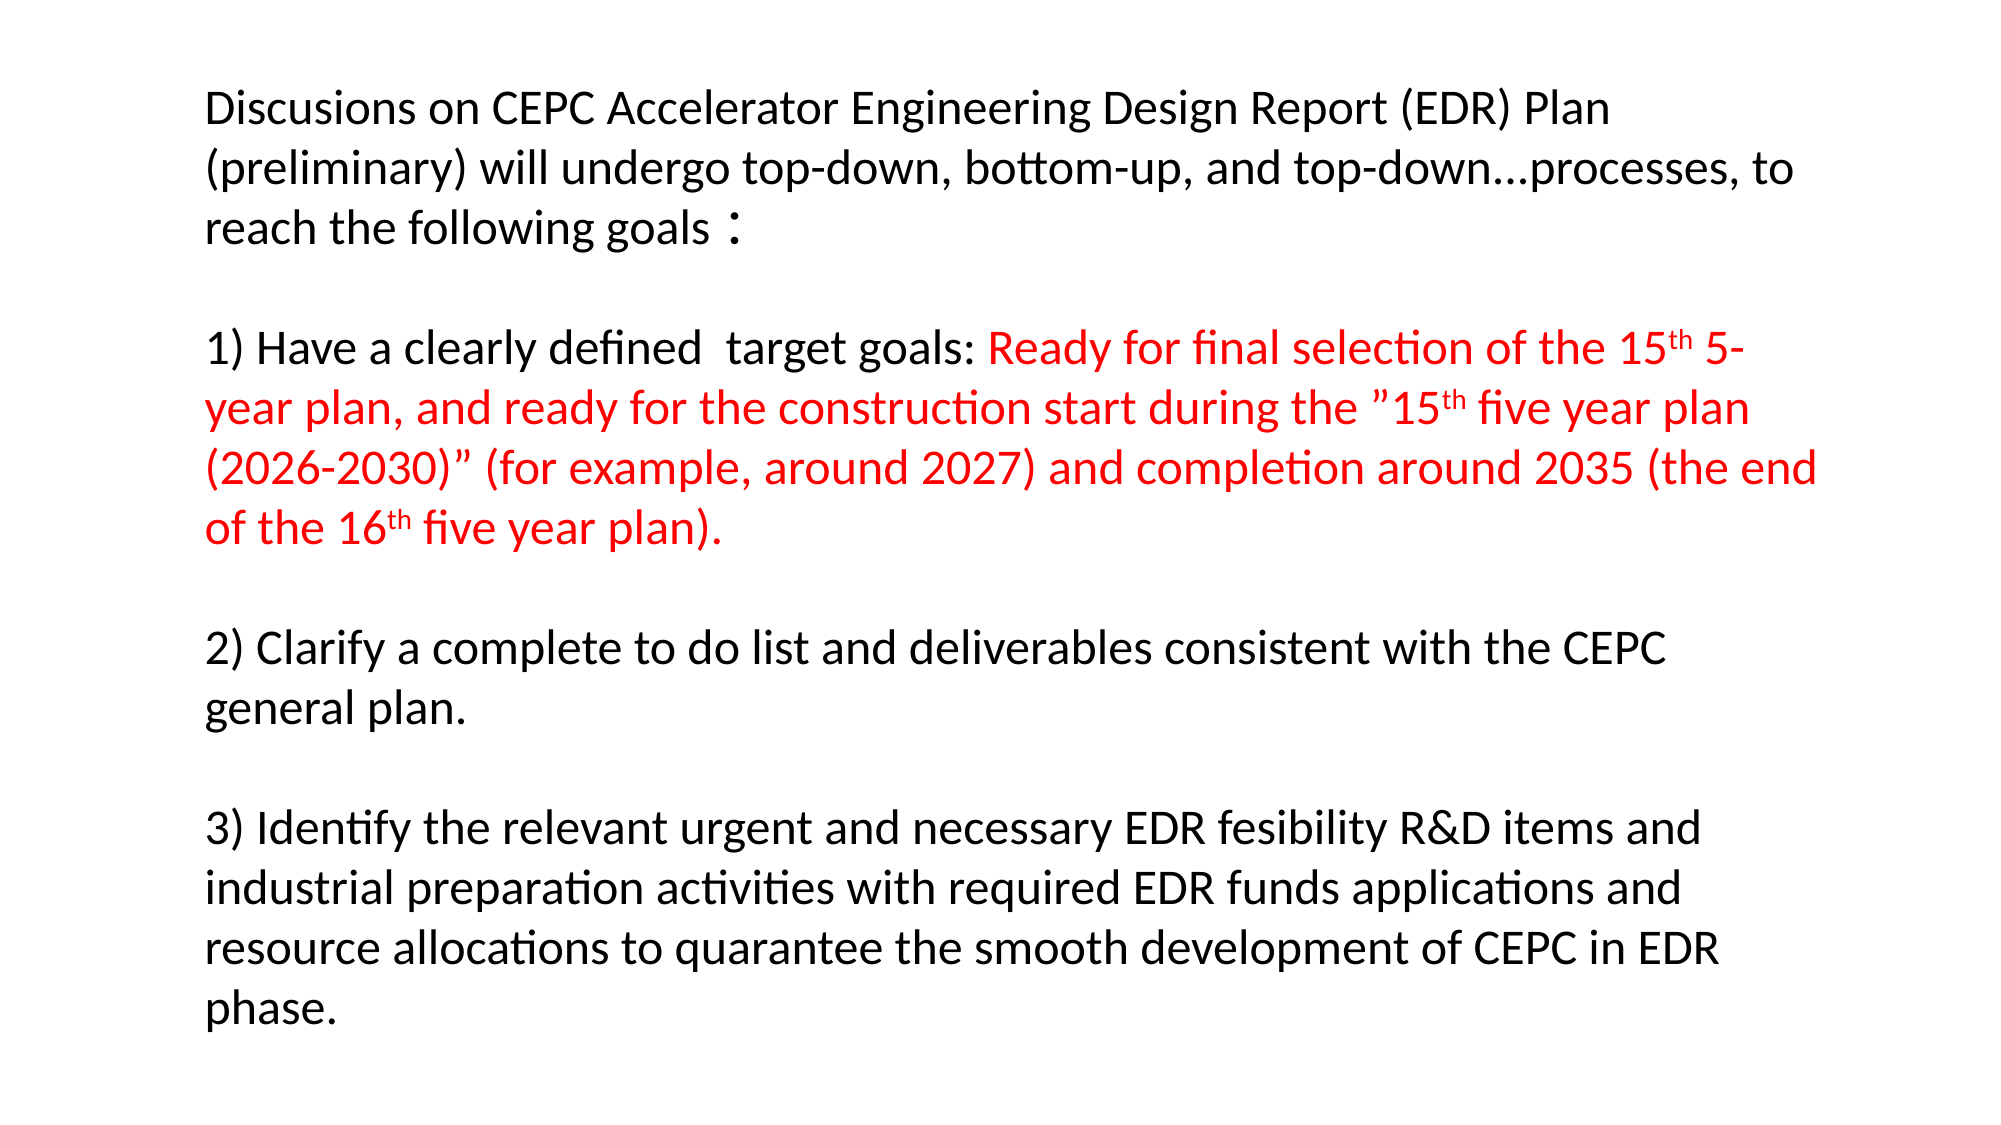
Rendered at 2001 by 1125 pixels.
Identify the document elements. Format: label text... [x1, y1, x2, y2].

text_box Discusions on CEPC Accelerator Engineering Design Report (EDR) Plan (preliminary) will undergo top-down, bottom-up, and top-down...processes, to reach the following goals： 1) Have a clearly defined target goals: Ready for final selection of the 15th 5-year plan, and ready for the construction start during the ”15th five year plan (2026-2030)” (for example, around 2027) and completion around 2035 (the end of the 16th five year plan). 2) Clarify a complete to do list and deliverables consistent with the CEPC general plan. 3) Identify the relevant urgent and necessary EDR fesibility R&D items and industrial preparation activities with required EDR funds applications and resource allocations to quarantee the smooth development of CEPC in EDR phase. [189, 66, 1838, 1125]
